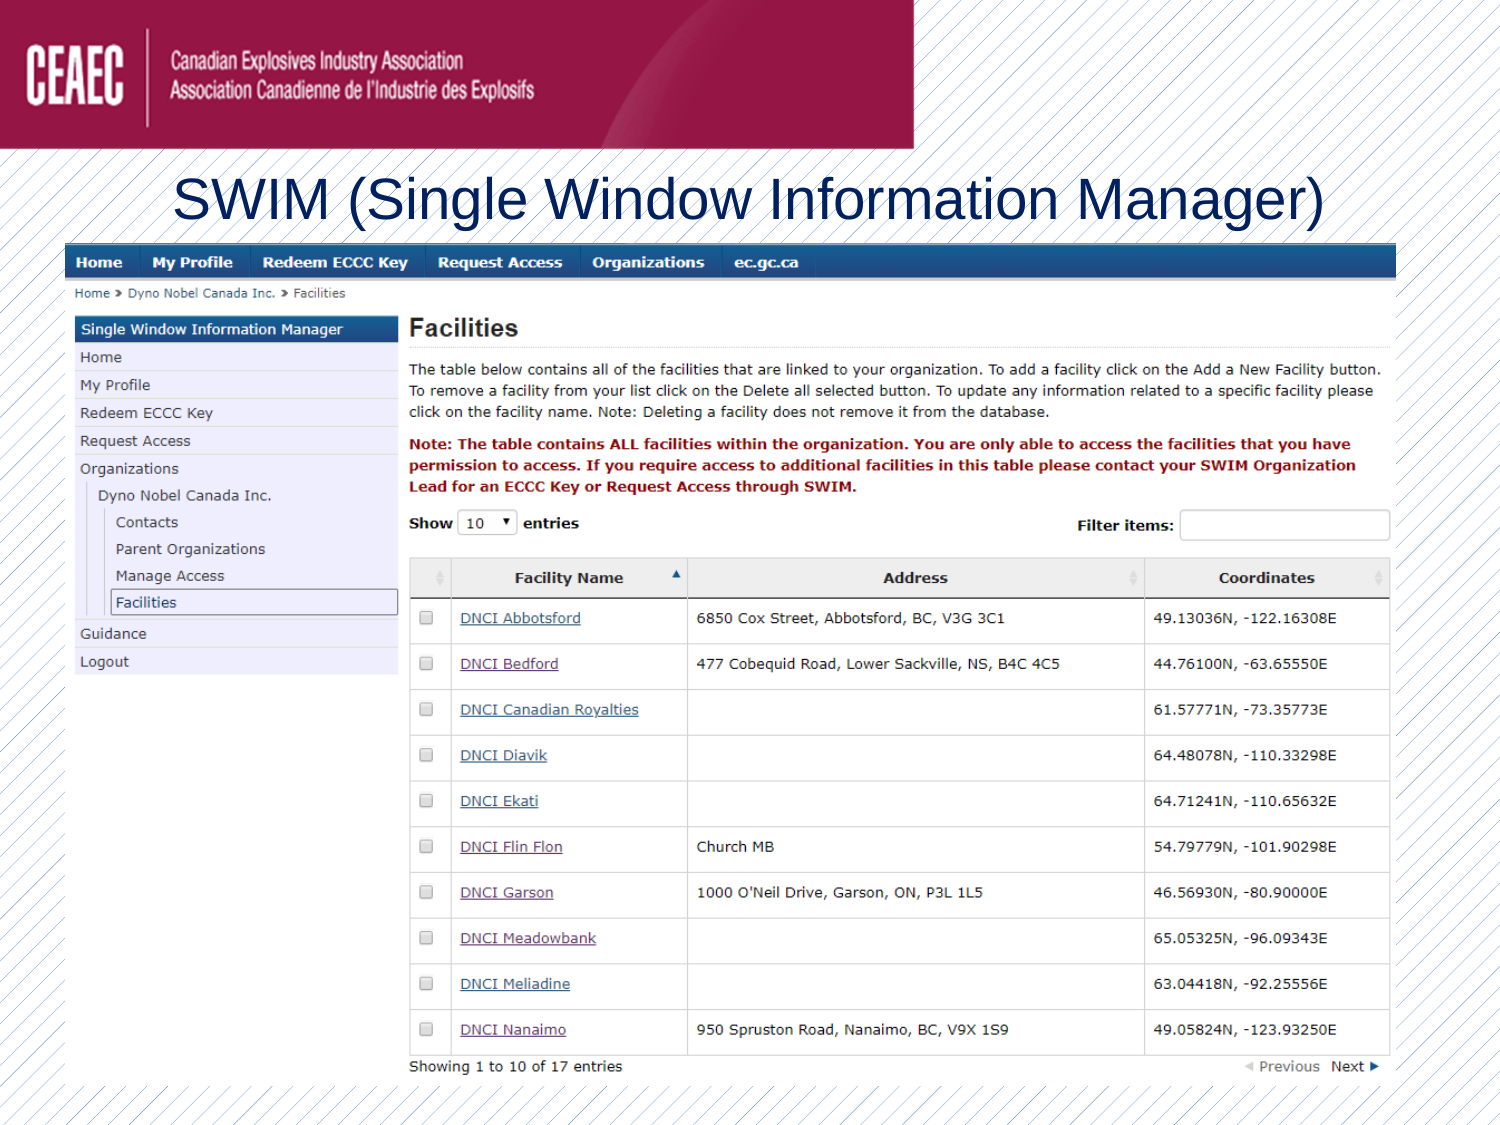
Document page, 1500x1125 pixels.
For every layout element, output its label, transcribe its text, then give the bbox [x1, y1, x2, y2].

title SWIM (Single Window Information Manager) [106, 99, 1394, 242]
picture [64, 243, 1396, 1087]
text_box [1401, 399, 1438, 1005]
picture [0, 0, 915, 151]
